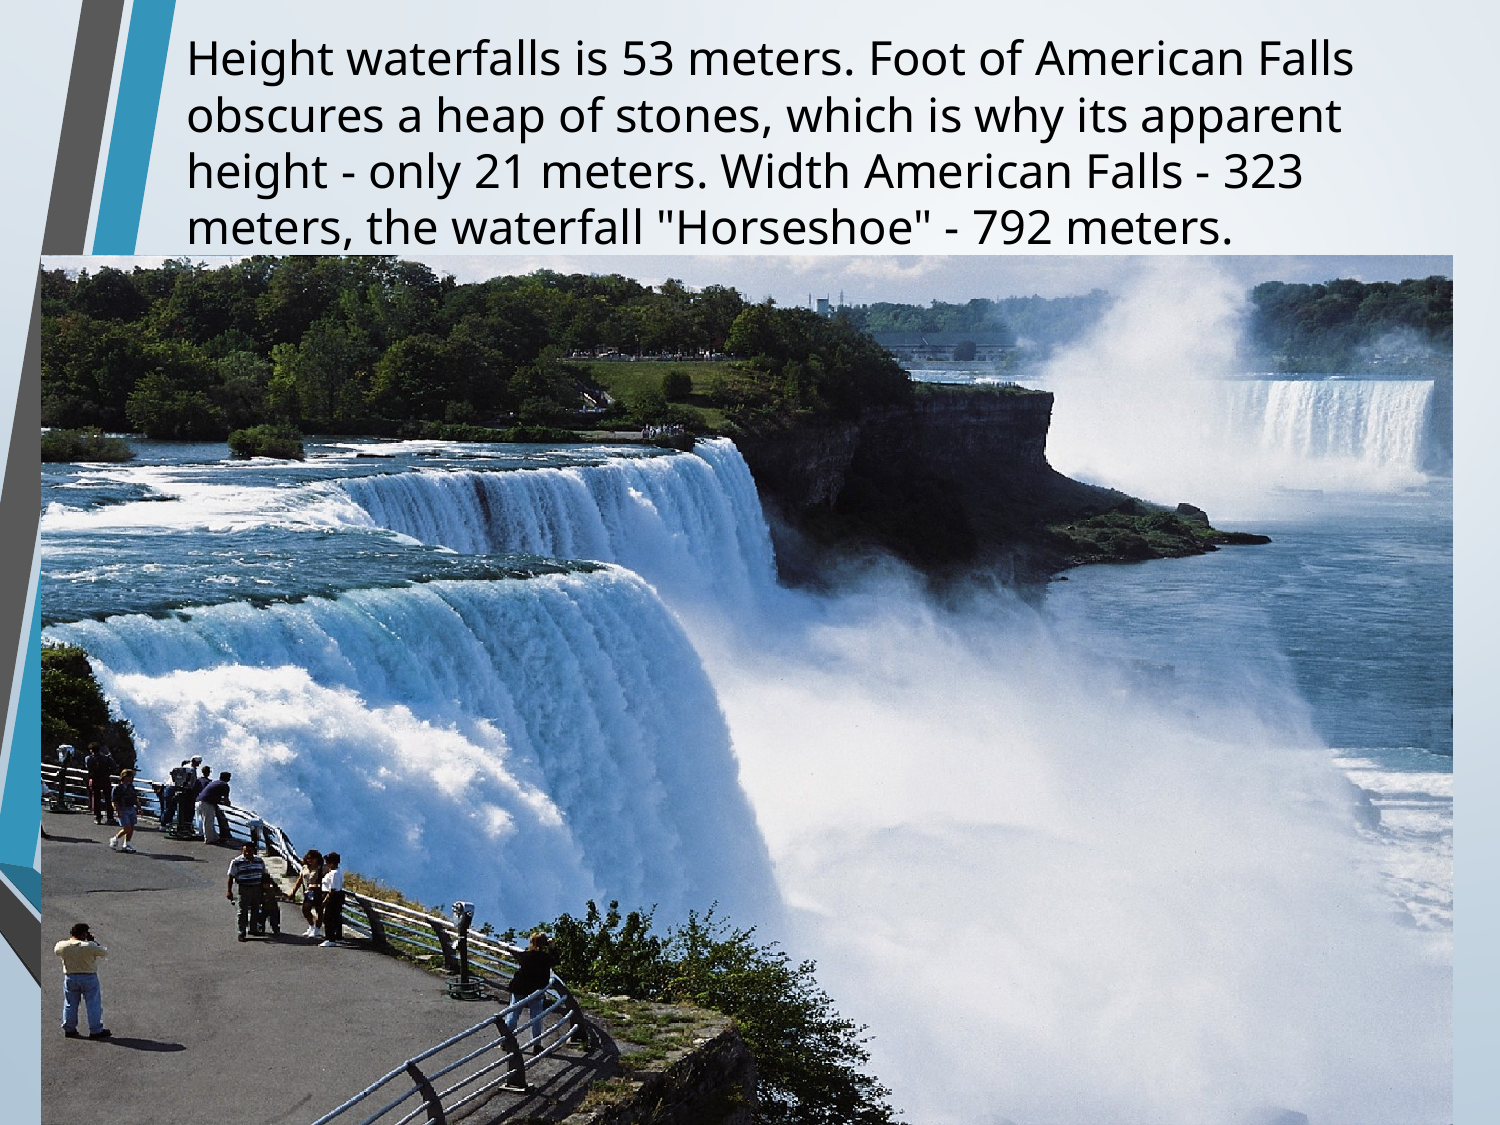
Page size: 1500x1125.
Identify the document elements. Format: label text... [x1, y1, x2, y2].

list Height waterfalls is 53 meters. Foot of American Falls obscures a heap of stones, which is why its apparent height - only 21 meters. Width American Falls - 323 meters, the waterfall "Horseshoe" - 792 meters. [171, 19, 1436, 253]
picture [40, 254, 1454, 1125]
